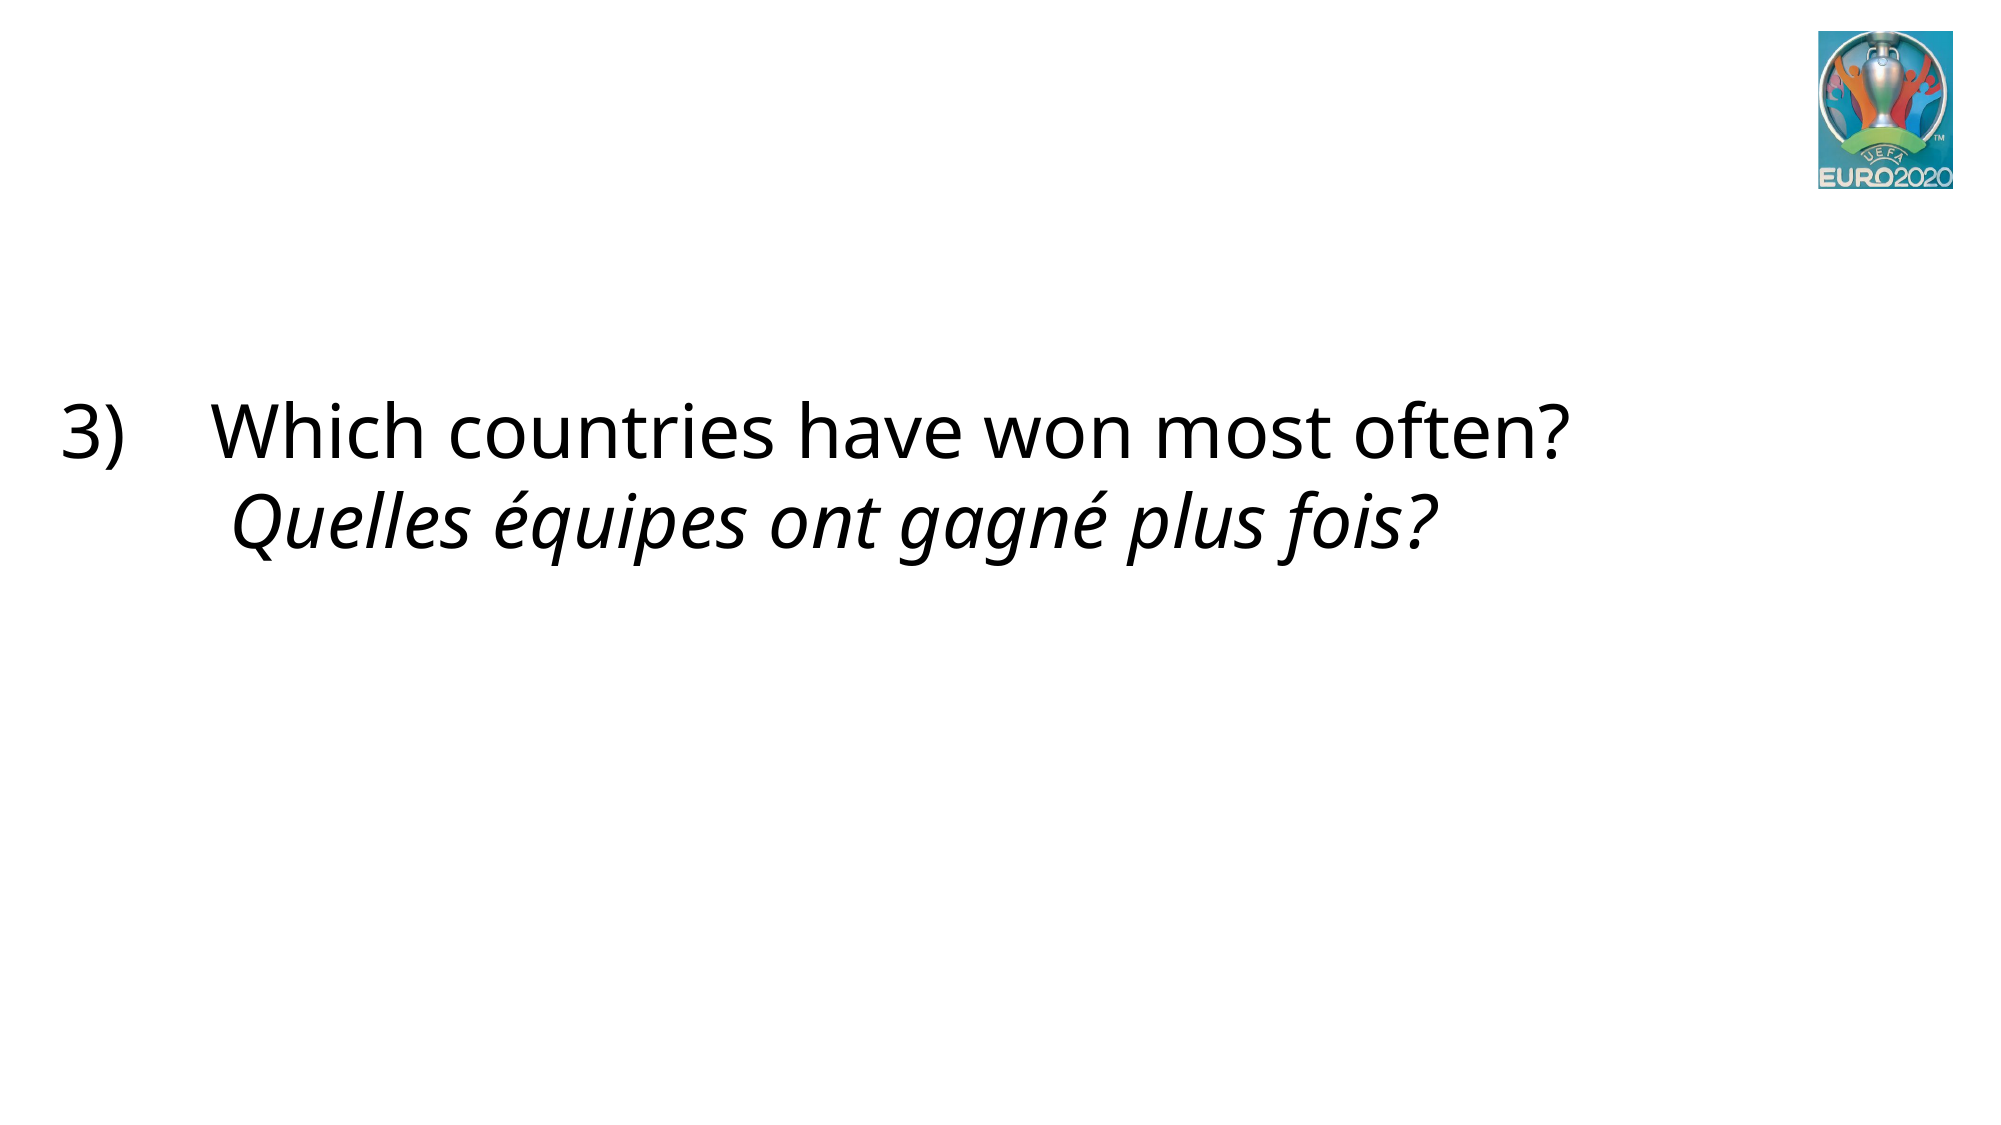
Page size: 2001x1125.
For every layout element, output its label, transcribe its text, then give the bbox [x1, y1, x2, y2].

text_box 3) Which countries have won most often? Quelles équipes ont gagné plus fois? [45, 285, 2000, 616]
picture [1818, 31, 1953, 189]
